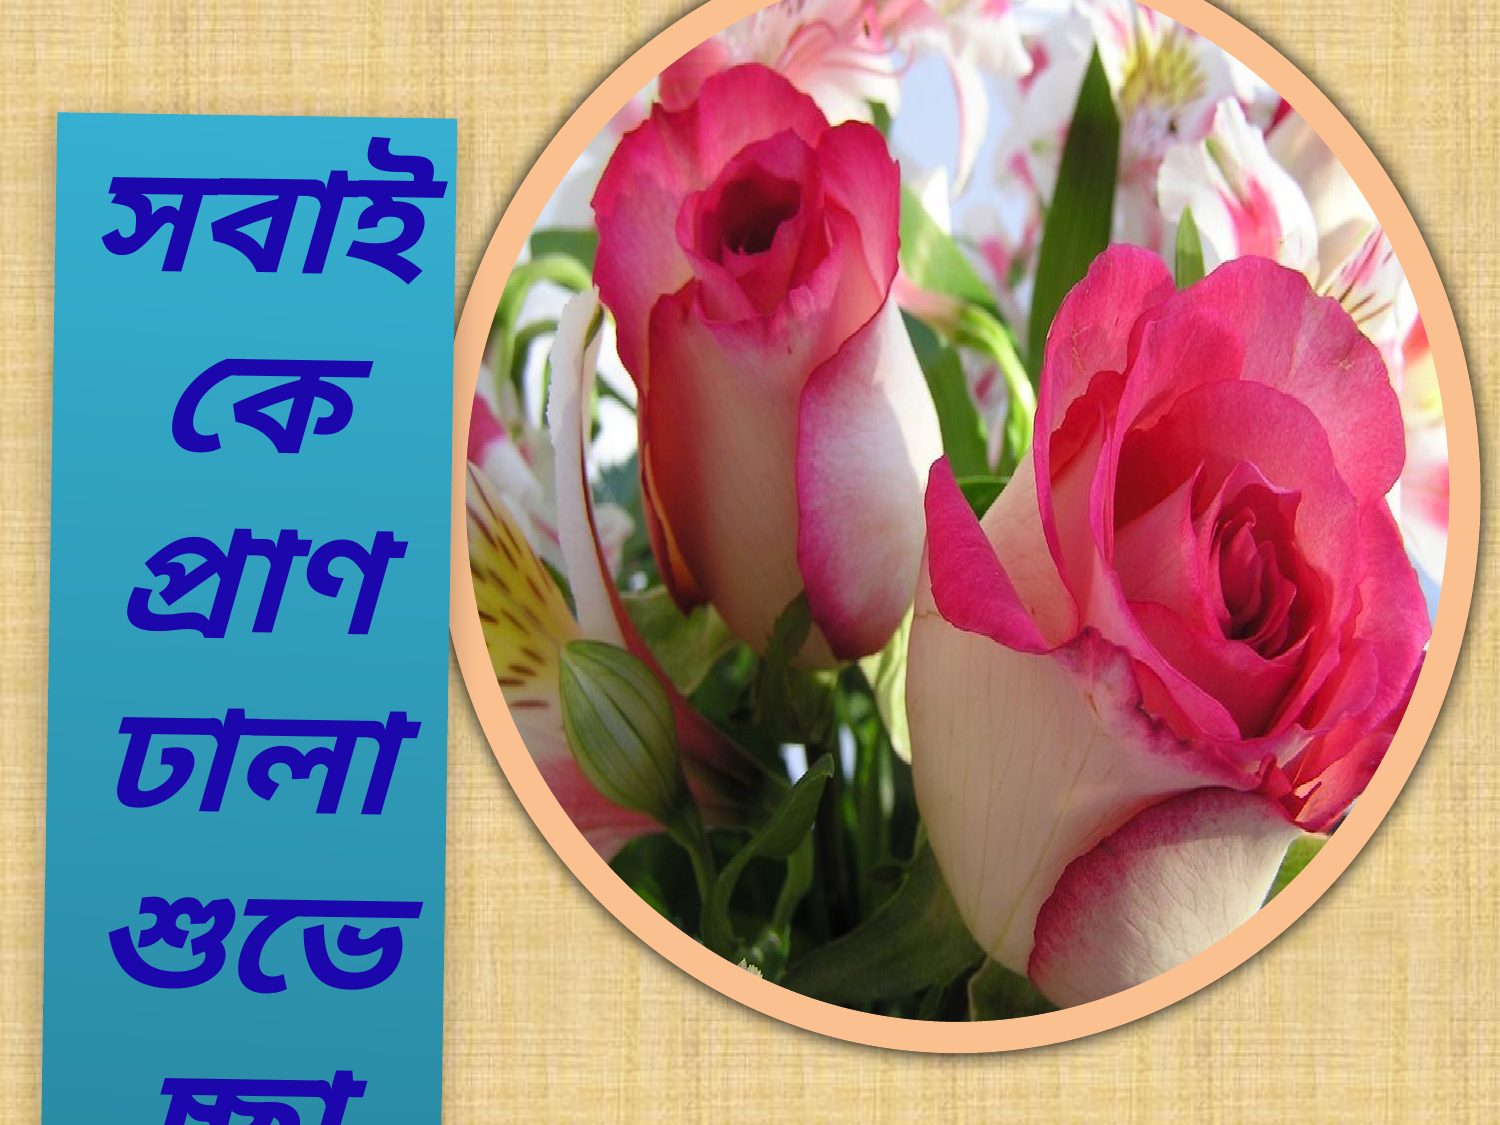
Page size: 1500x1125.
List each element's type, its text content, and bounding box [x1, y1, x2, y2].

text_box সবাই কে প্রাণ ঢালা শুভেচ্ছা [41, 112, 444, 1125]
picture [0, 0, 1500, 1125]
